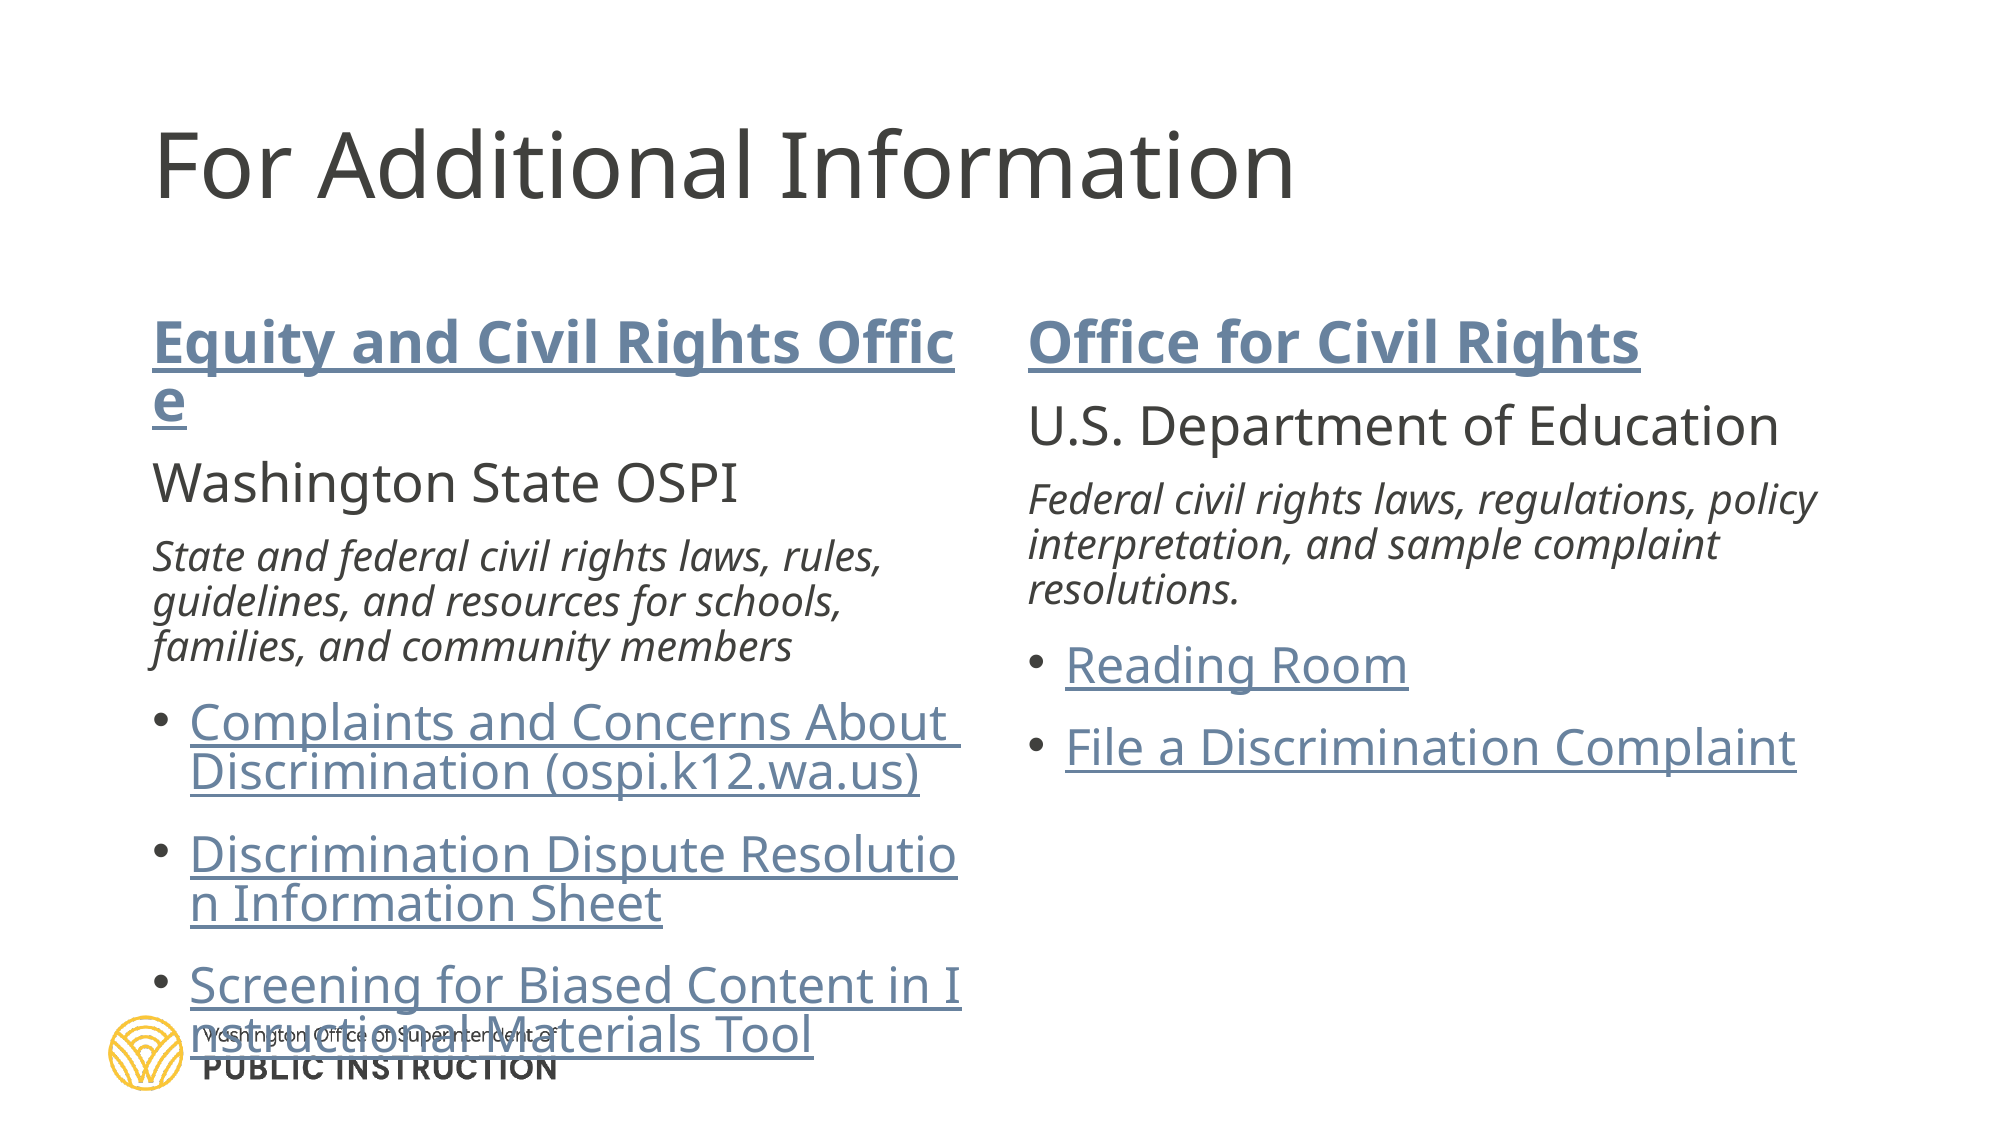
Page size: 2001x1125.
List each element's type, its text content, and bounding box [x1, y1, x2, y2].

list Office for Civil Rights U.S. Department of Education Federal civil rights laws, regulations, policy interpretation, and sample complaint resolutions. Reading Room File a Discrimination Complaint [1012, 299, 1863, 986]
list Equity and Civil Rights Office Washington State OSPI State and federal civil rights laws, rules, guidelines, and resources for schools, families, and community members Complaints and Concerns About Discrimination (ospi.k12.wa.us) Discrimination Dispute Resolution Information Sheet Screening for Biased Content in Instructional Materials Tool [137, 299, 988, 986]
picture [108, 1015, 558, 1091]
title For Additional Information [137, 59, 1863, 278]
